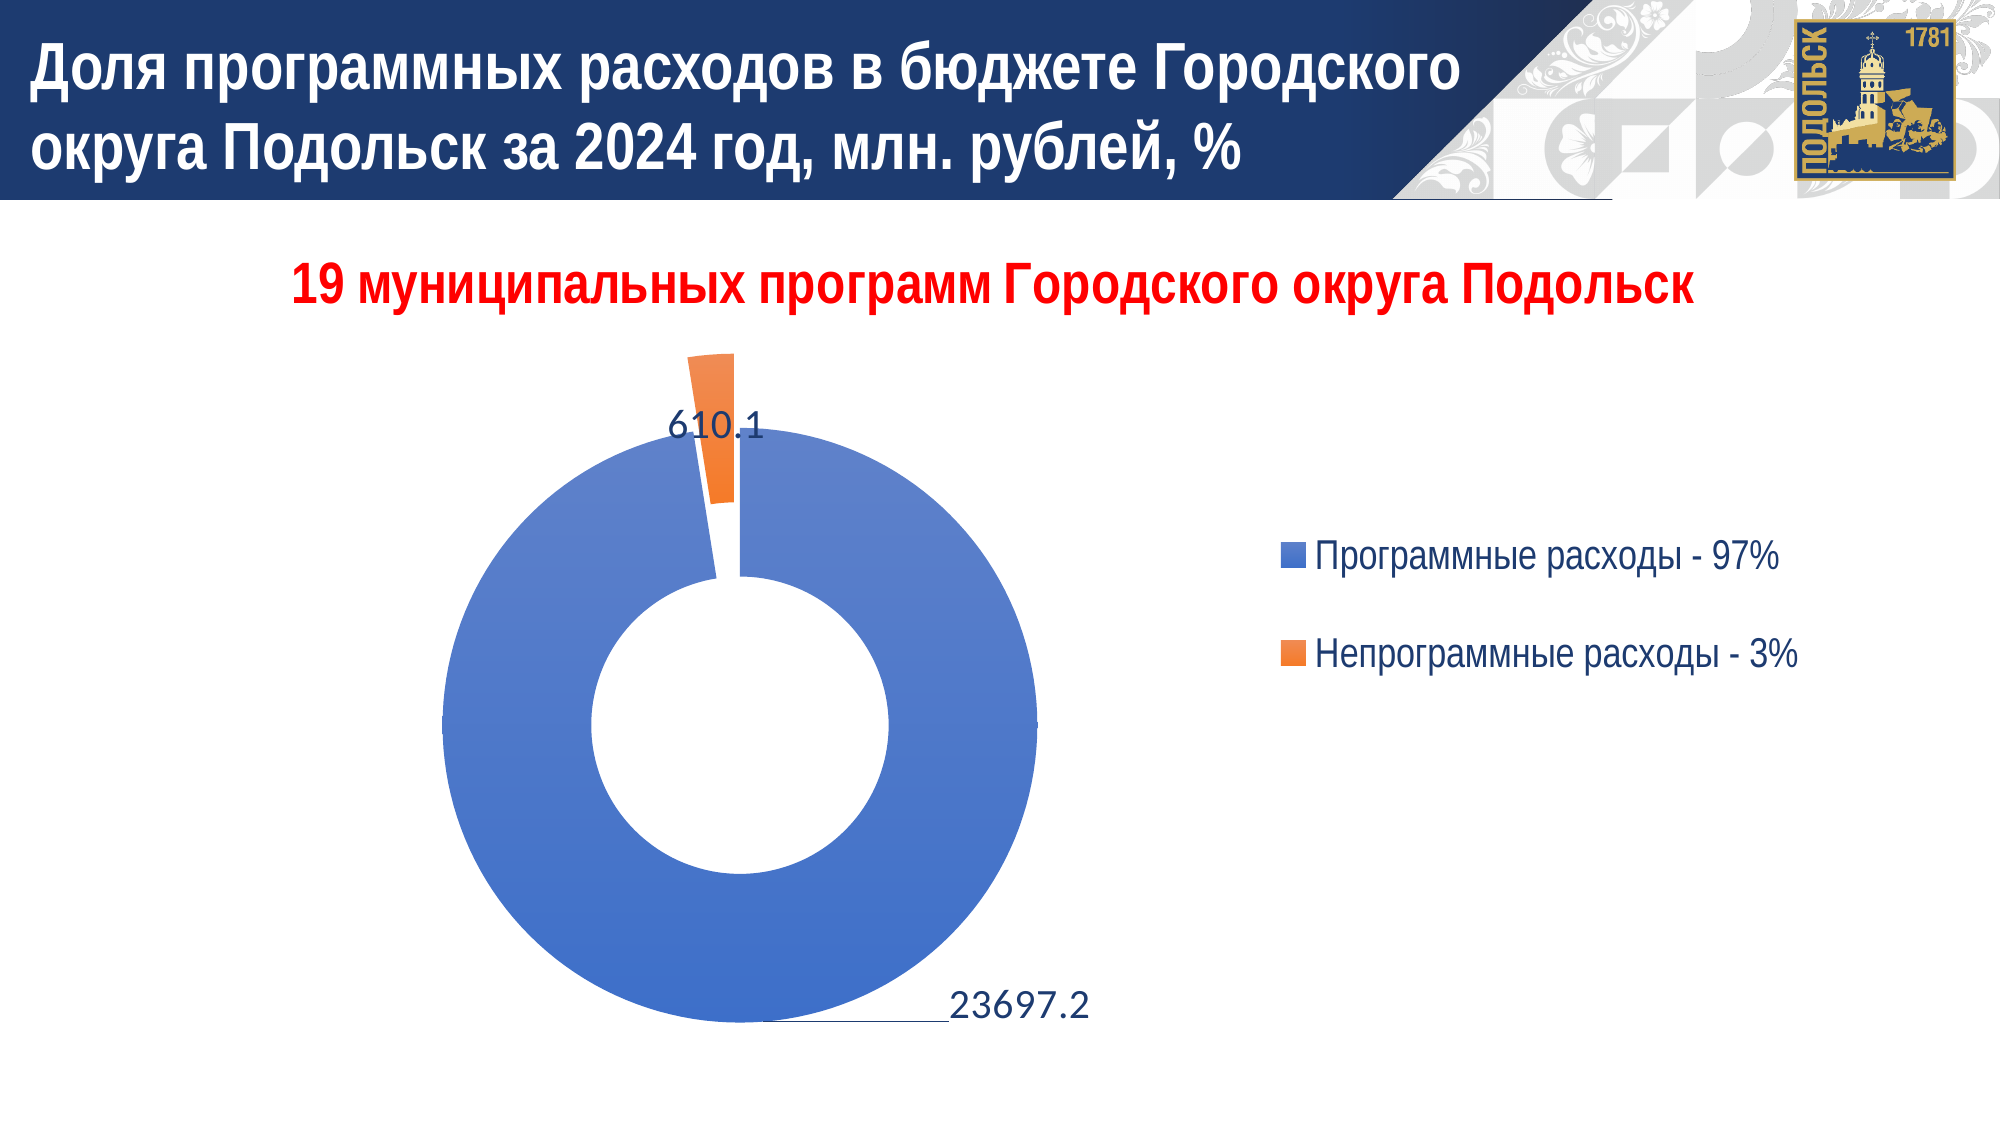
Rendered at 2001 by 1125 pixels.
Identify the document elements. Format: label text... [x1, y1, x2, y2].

chart [58, 228, 1975, 1101]
picture [1289, 0, 2000, 199]
text_box Доля программных расходов в бюджете Городского округа Подольск за 2024 год, млн. рублей, % [15, 15, 1513, 191]
